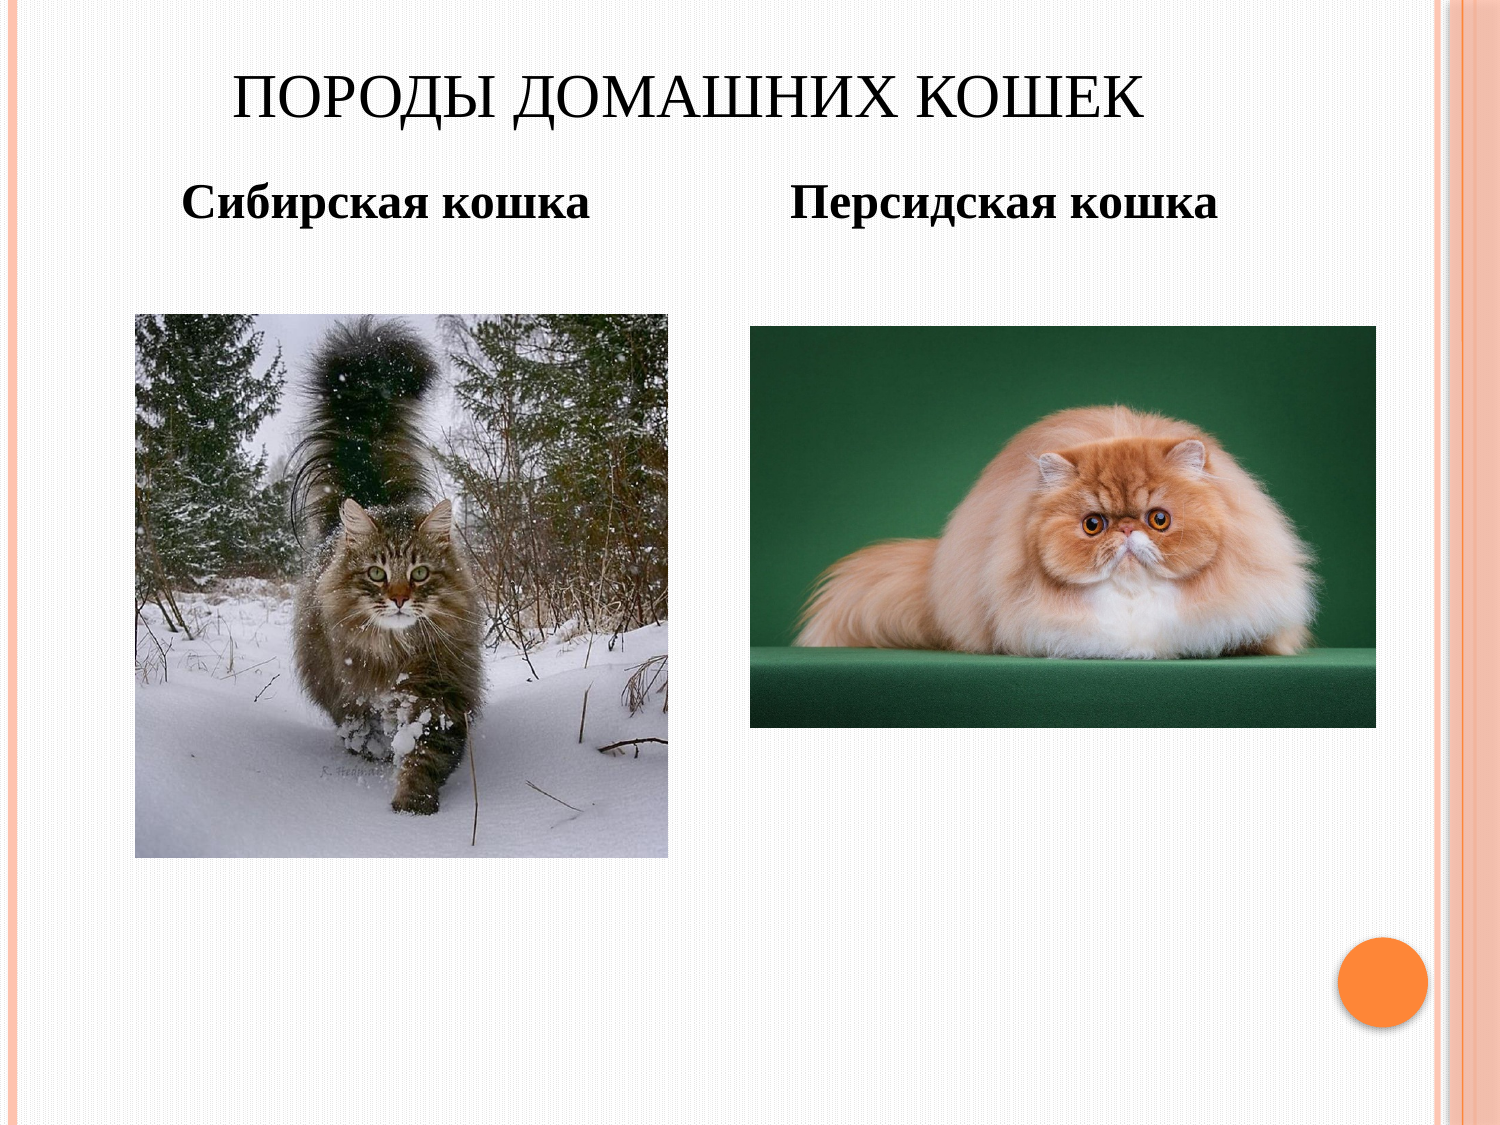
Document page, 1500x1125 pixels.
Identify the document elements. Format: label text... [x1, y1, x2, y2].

list Сибирская кошка Персидская кошка [75, 160, 1300, 1062]
picture [135, 313, 668, 859]
picture [749, 325, 1377, 729]
title Породы домашних кошек [76, 42, 1302, 138]
